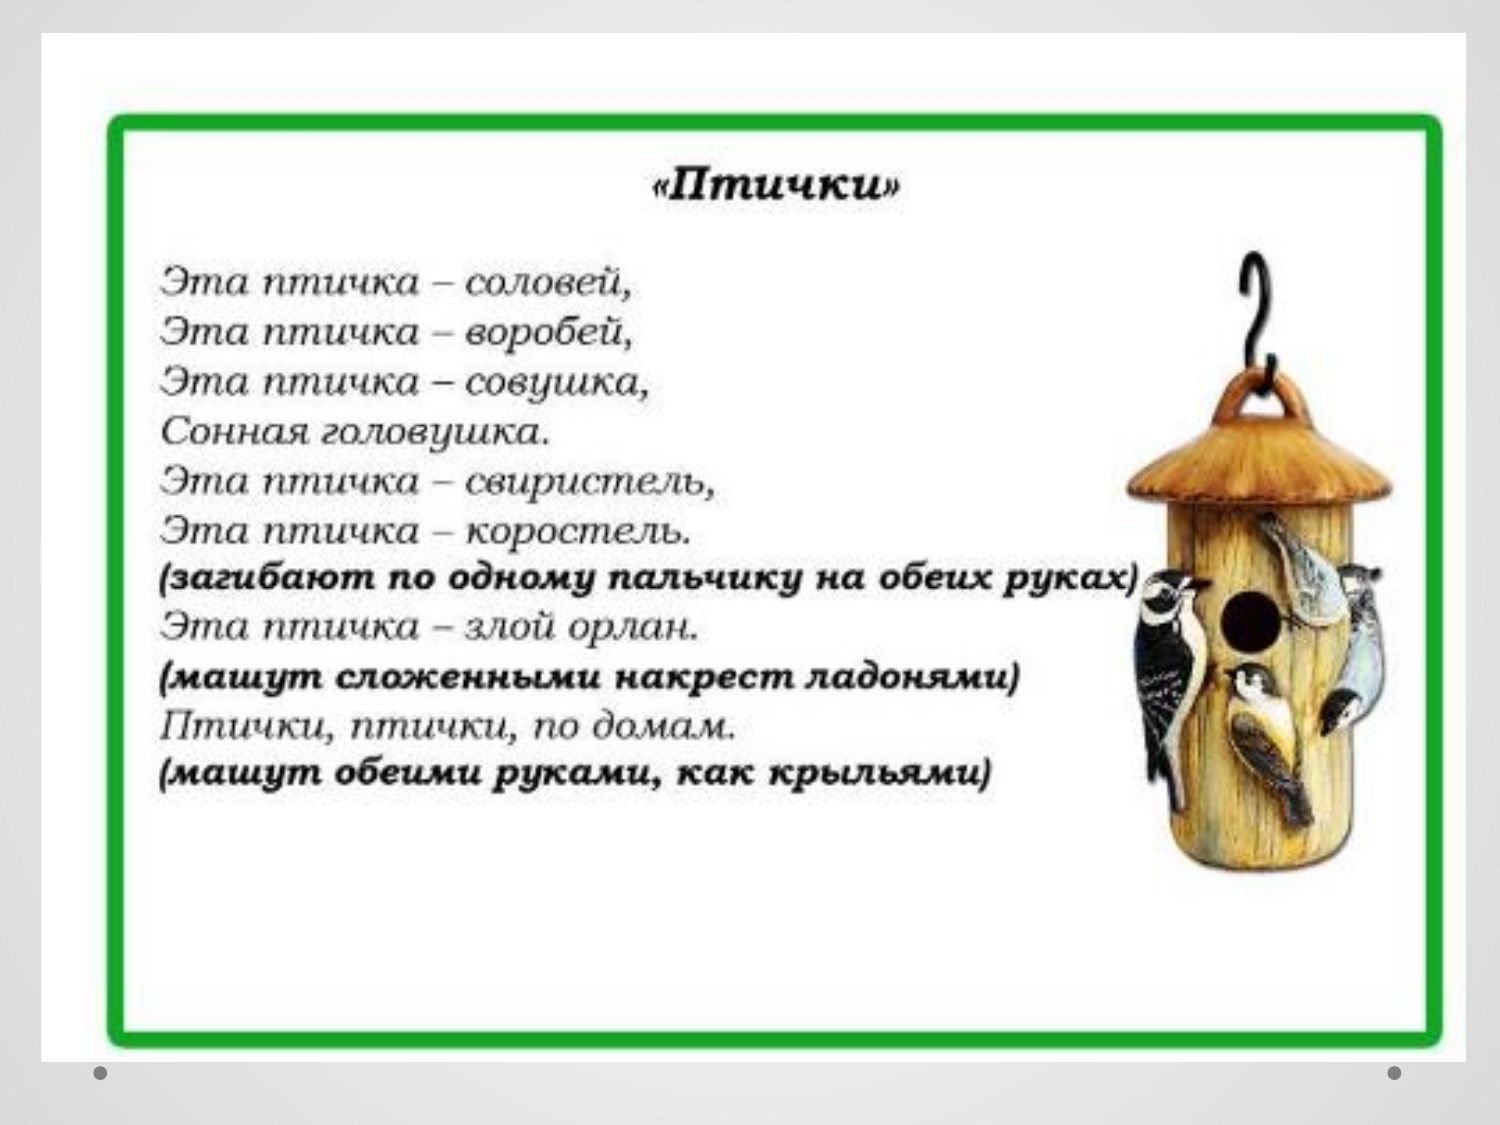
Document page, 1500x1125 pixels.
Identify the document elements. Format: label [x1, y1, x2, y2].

picture [41, 33, 1467, 1062]
